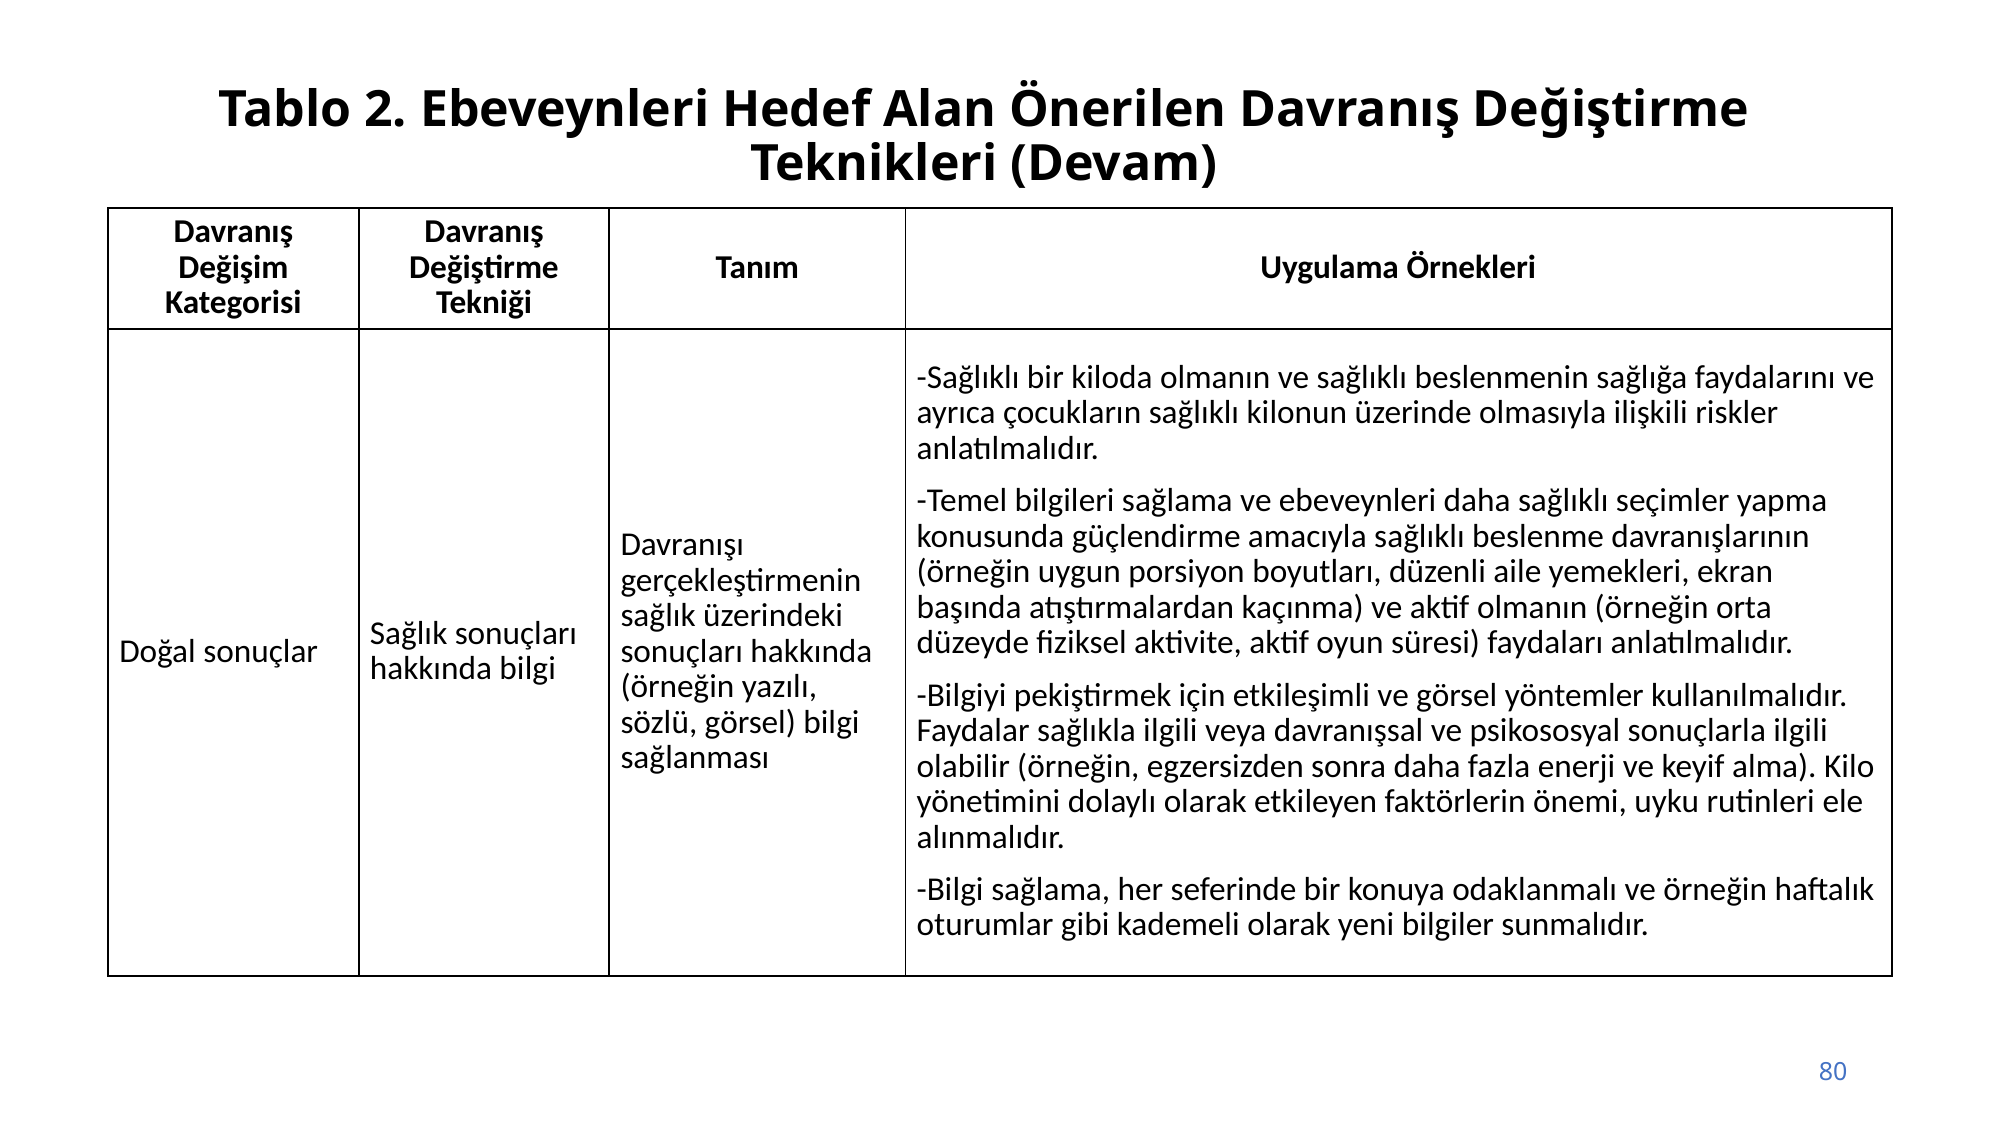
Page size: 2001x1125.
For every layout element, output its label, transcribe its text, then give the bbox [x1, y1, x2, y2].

title Tablo 2. Ebeveynleri Hedef Alan Önerilen Davranış Değiştirme Teknikleri (Devam) [92, 72, 1876, 203]
slide_number 80 [1412, 1042, 1863, 1103]
table_header Davranış Değiştirme Tekniği [360, 209, 608, 328]
table_cell Sağlık sonuçları hakkında bilgi [360, 330, 608, 975]
table_header Tanım [610, 209, 905, 328]
table_cell Doğal sonuçlar [109, 330, 358, 975]
table_header Davranış Değişim Kategorisi [109, 209, 358, 328]
table_cell -Sağlıklı bir kiloda olmanın ve sağlıklı beslenmenin sağlığa faydalarını ve ayrıca çocukların sağlıklı kilonun üzerinde olmasıyla ilişkili riskler anlatılmalıdır. -Temel bilgileri sağlama ve ebeveynleri daha sağlıklı seçimler yapma konusunda güçlendirme amacıyla sağlıklı beslenme davranışlarının (örneğin uygun porsiyon boyutları, düzenli aile yemekleri, ekran başında atıştırmalardan kaçınma) ve aktif olmanın (örneğin orta düzeyde fiziksel aktivite, aktif oyun süresi) faydaları anlatılmalıdır. -Bilgiyi pekiştirmek için etkileşimli ve görsel yöntemler kullanılmalıdır. Faydalar sağlıkla ilgili veya davranışsal ve psikososyal sonuçlarla ilgili olabilir (örneğin, egzersizden sonra daha fazla enerji ve keyif alma). Kilo yönetimini dolaylı olarak etkileyen faktörlerin önemi, uyku rutinleri ele alınmalıdır. -Bilgi sağlama, her seferinde bir konuya odaklanmalı ve örneğin haftalık oturumlar gibi kademeli olarak yeni bilgiler sunmalıdır. [906, 330, 1891, 975]
table_header Uygulama Örnekleri [906, 209, 1891, 328]
table_cell Davranışı gerçekleştirmenin sağlık üzerindeki sonuçları hakkında (örneğin yazılı, sözlü, görsel) bilgi sağlanması [610, 330, 905, 975]
